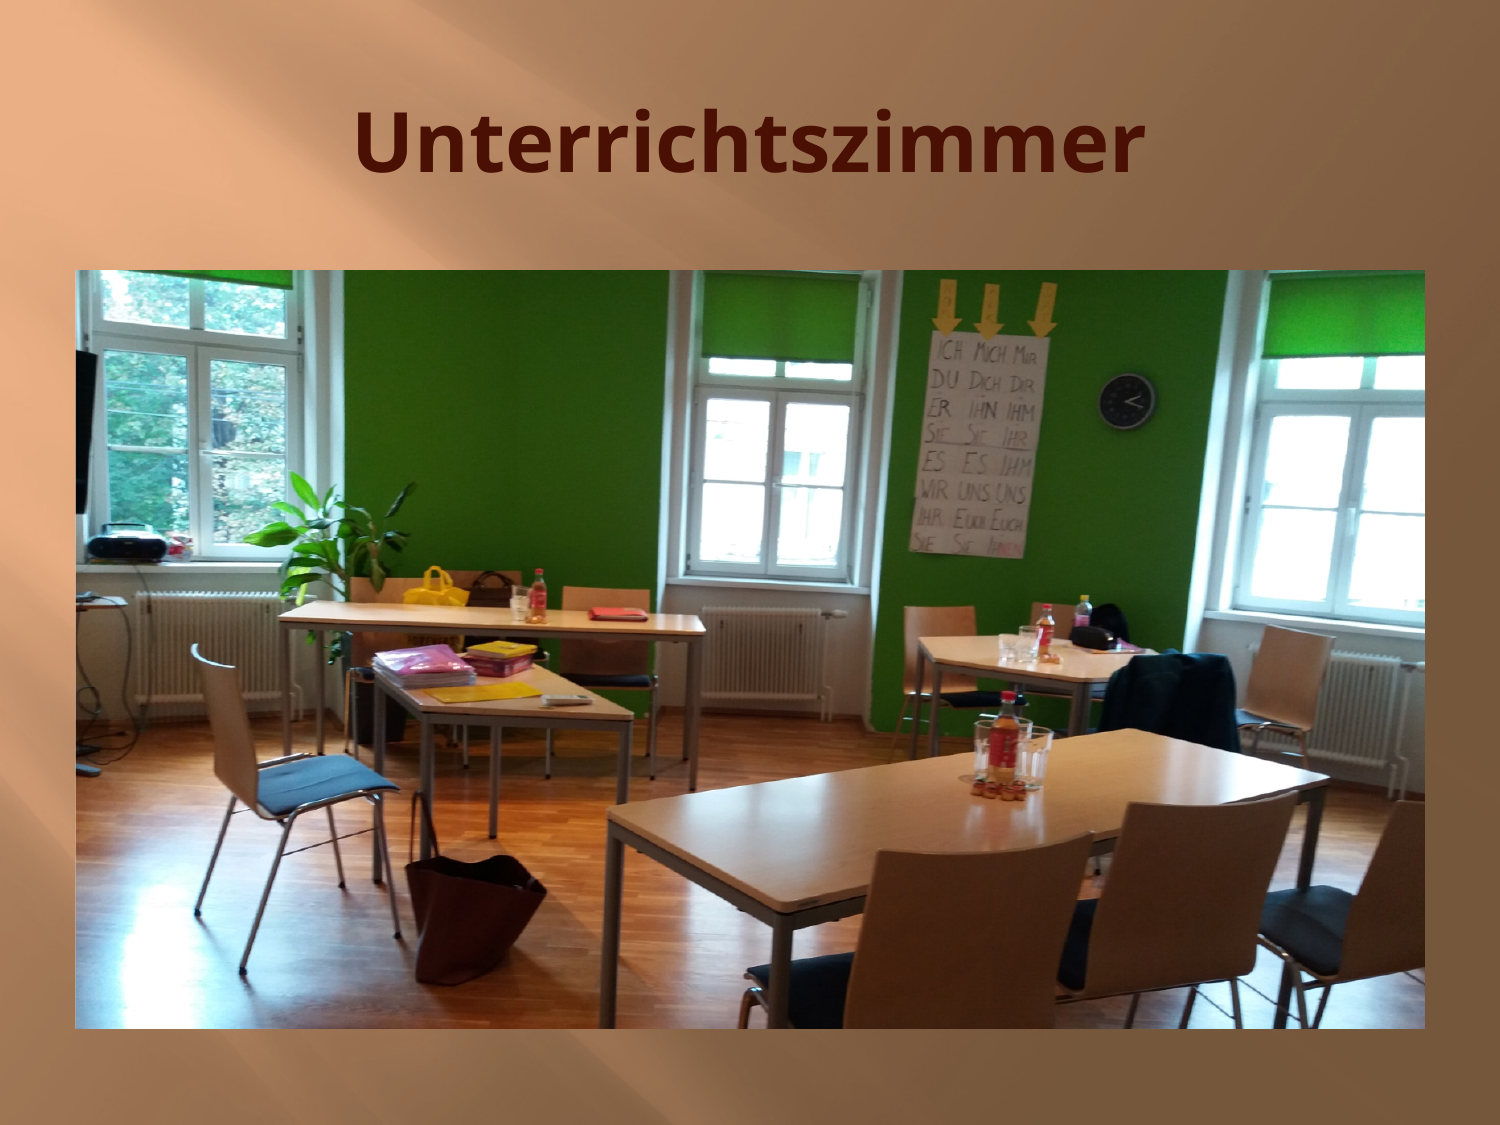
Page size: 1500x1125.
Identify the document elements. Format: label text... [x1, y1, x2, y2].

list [75, 268, 1425, 1029]
title Unterrichtszimmer [75, 45, 1425, 233]
